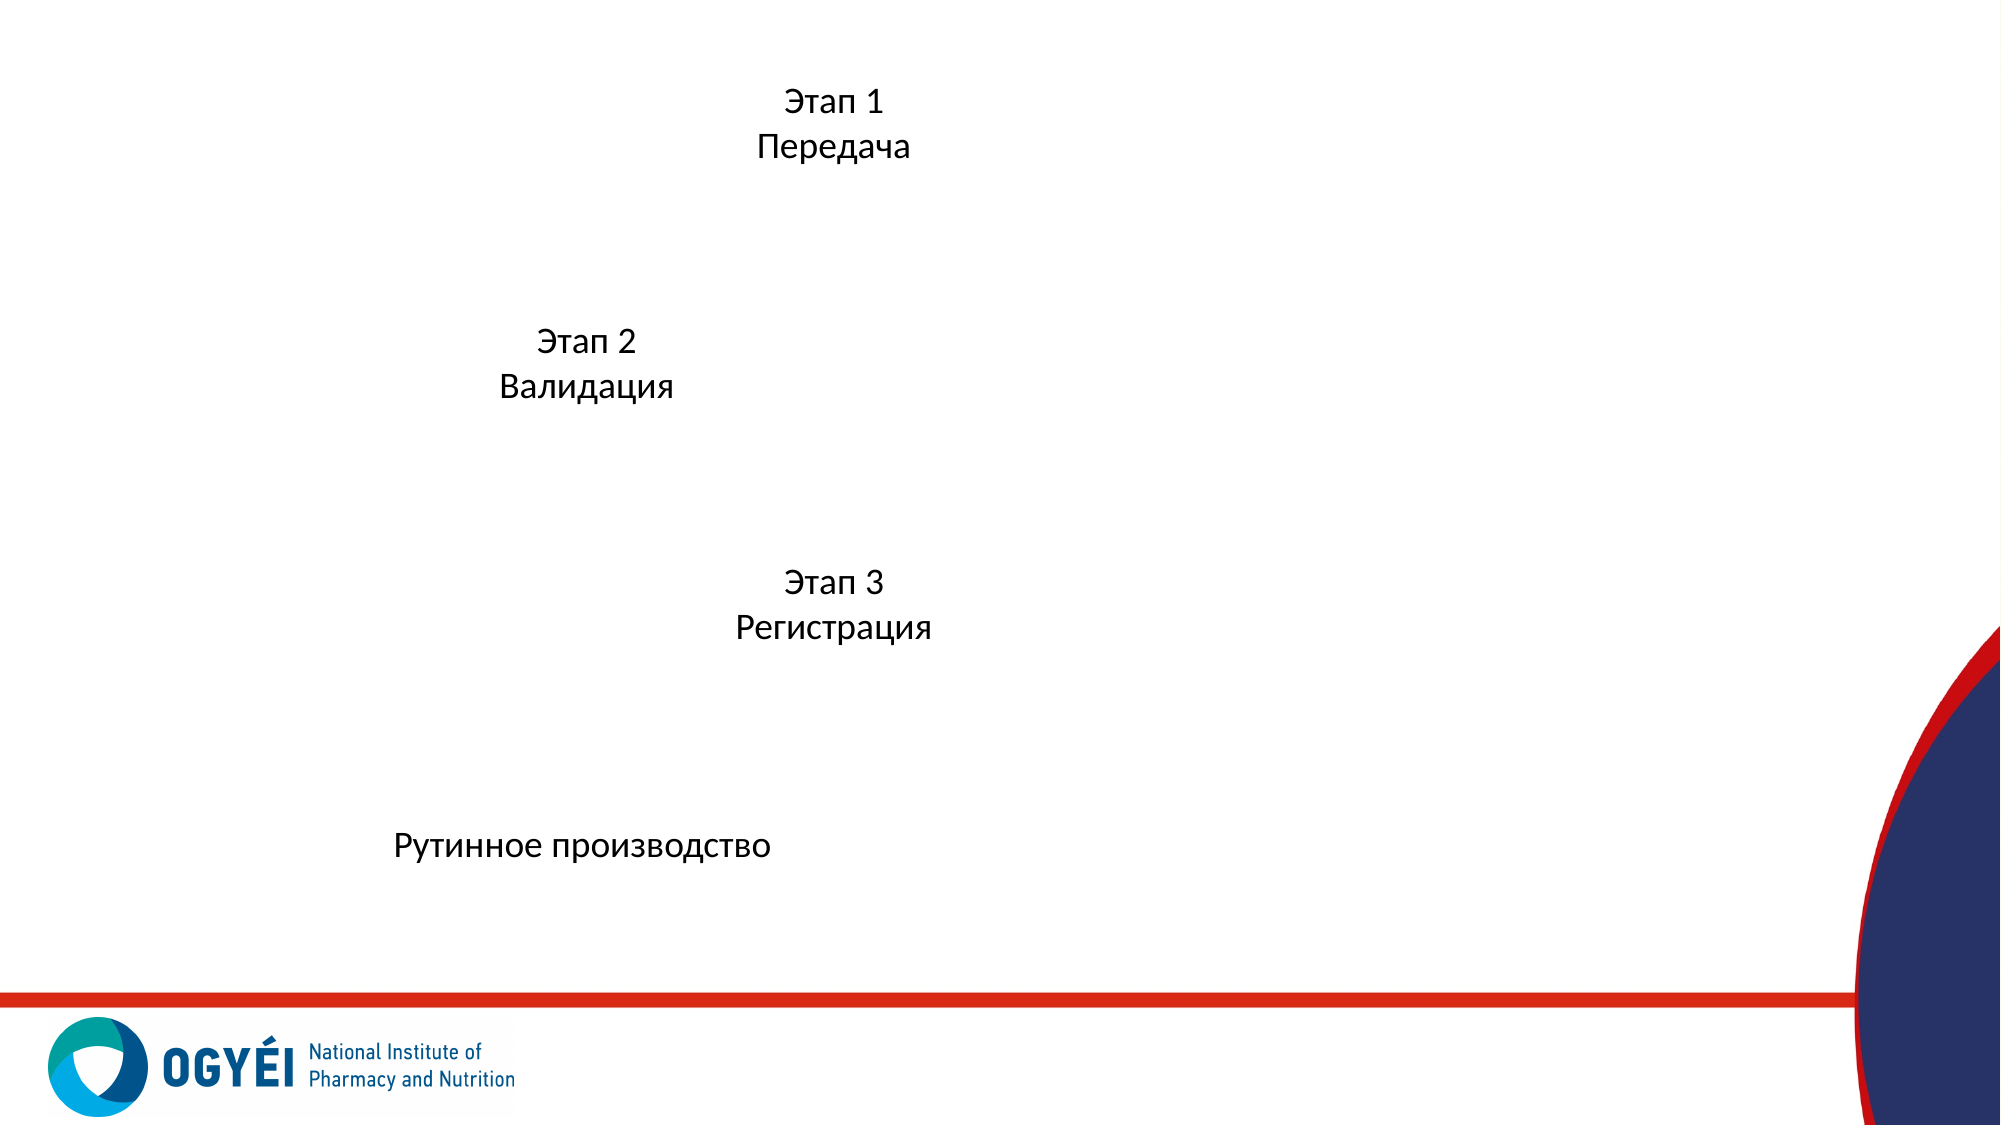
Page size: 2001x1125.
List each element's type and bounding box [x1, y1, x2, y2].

picture [0, 0, 2001, 1125]
text_box [144, 0, 1808, 960]
